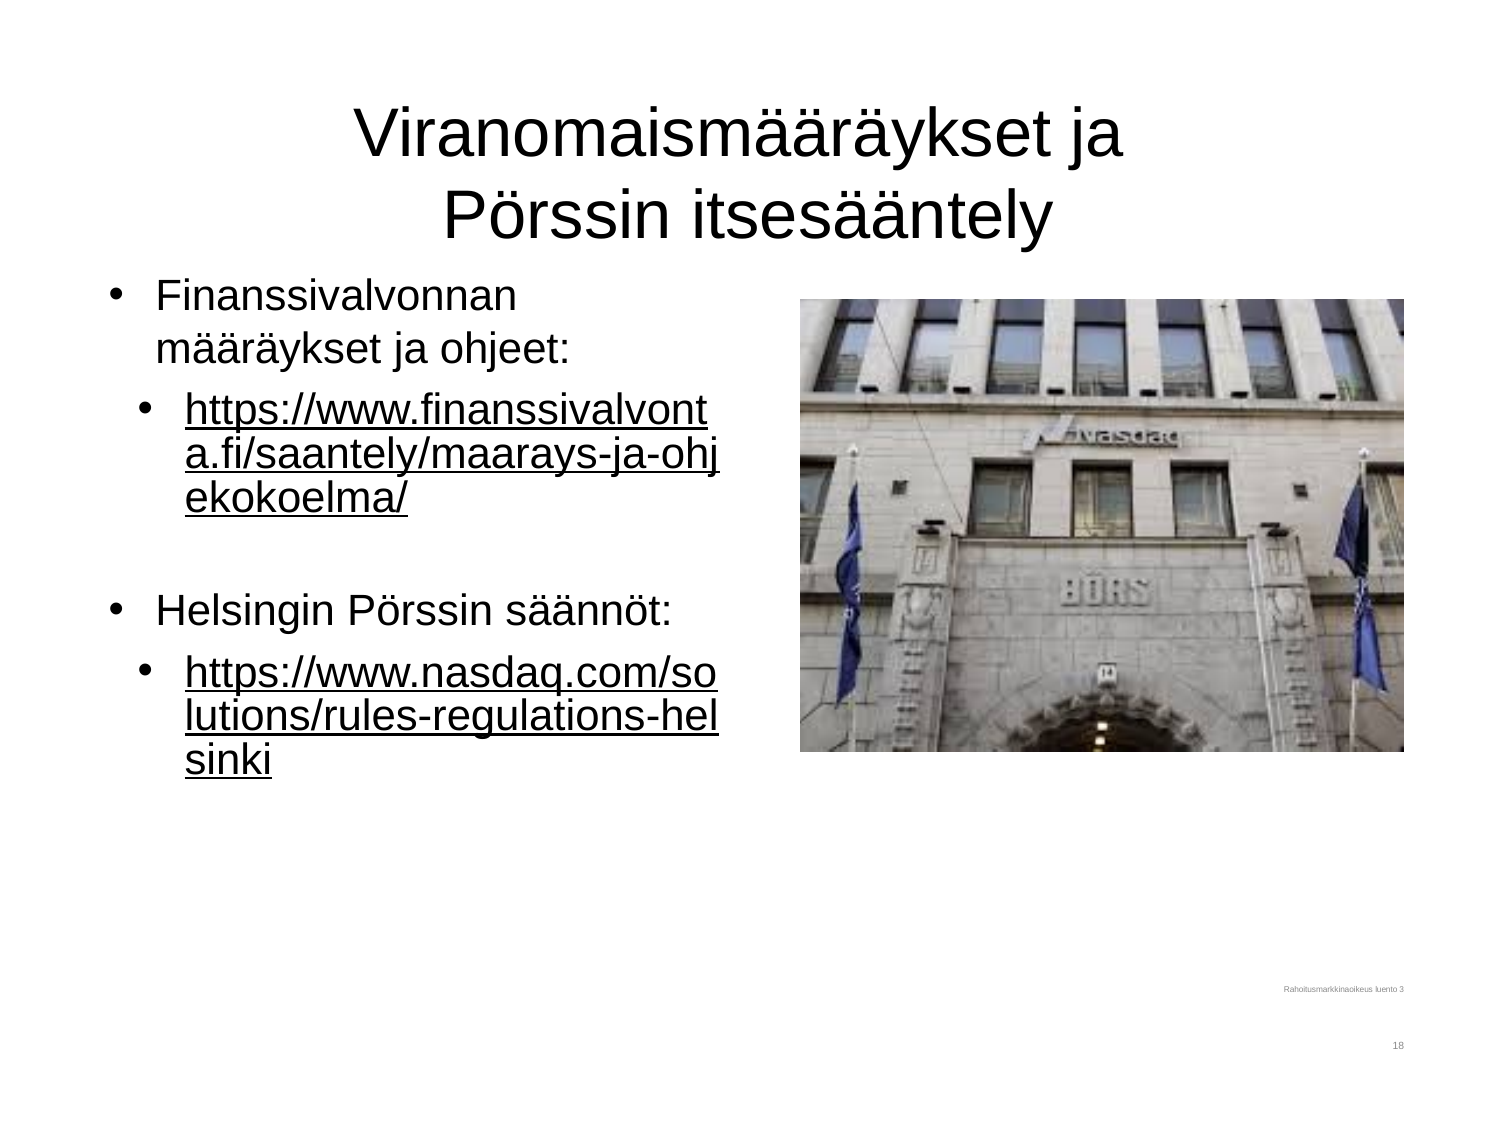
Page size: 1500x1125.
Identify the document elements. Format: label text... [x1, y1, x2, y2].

footer Rahoitusmarkkinaoikeus luento 3 [810, 976, 1405, 1003]
list Finanssivalvonnan määräykset ja ohjeet: https://www.finanssivalvonta.fi/saantely/maarays-ja-ohjekokoelma/ Helsingin Pörssin säännöt: https://www.nasdaq.com/solutions/rules-regulations-helsinki [93, 259, 737, 938]
slide_number 18 [810, 1033, 1405, 1060]
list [800, 299, 1404, 752]
title Viranomaismääräykset ja Pörssin itsesääntely [93, 80, 1404, 258]
